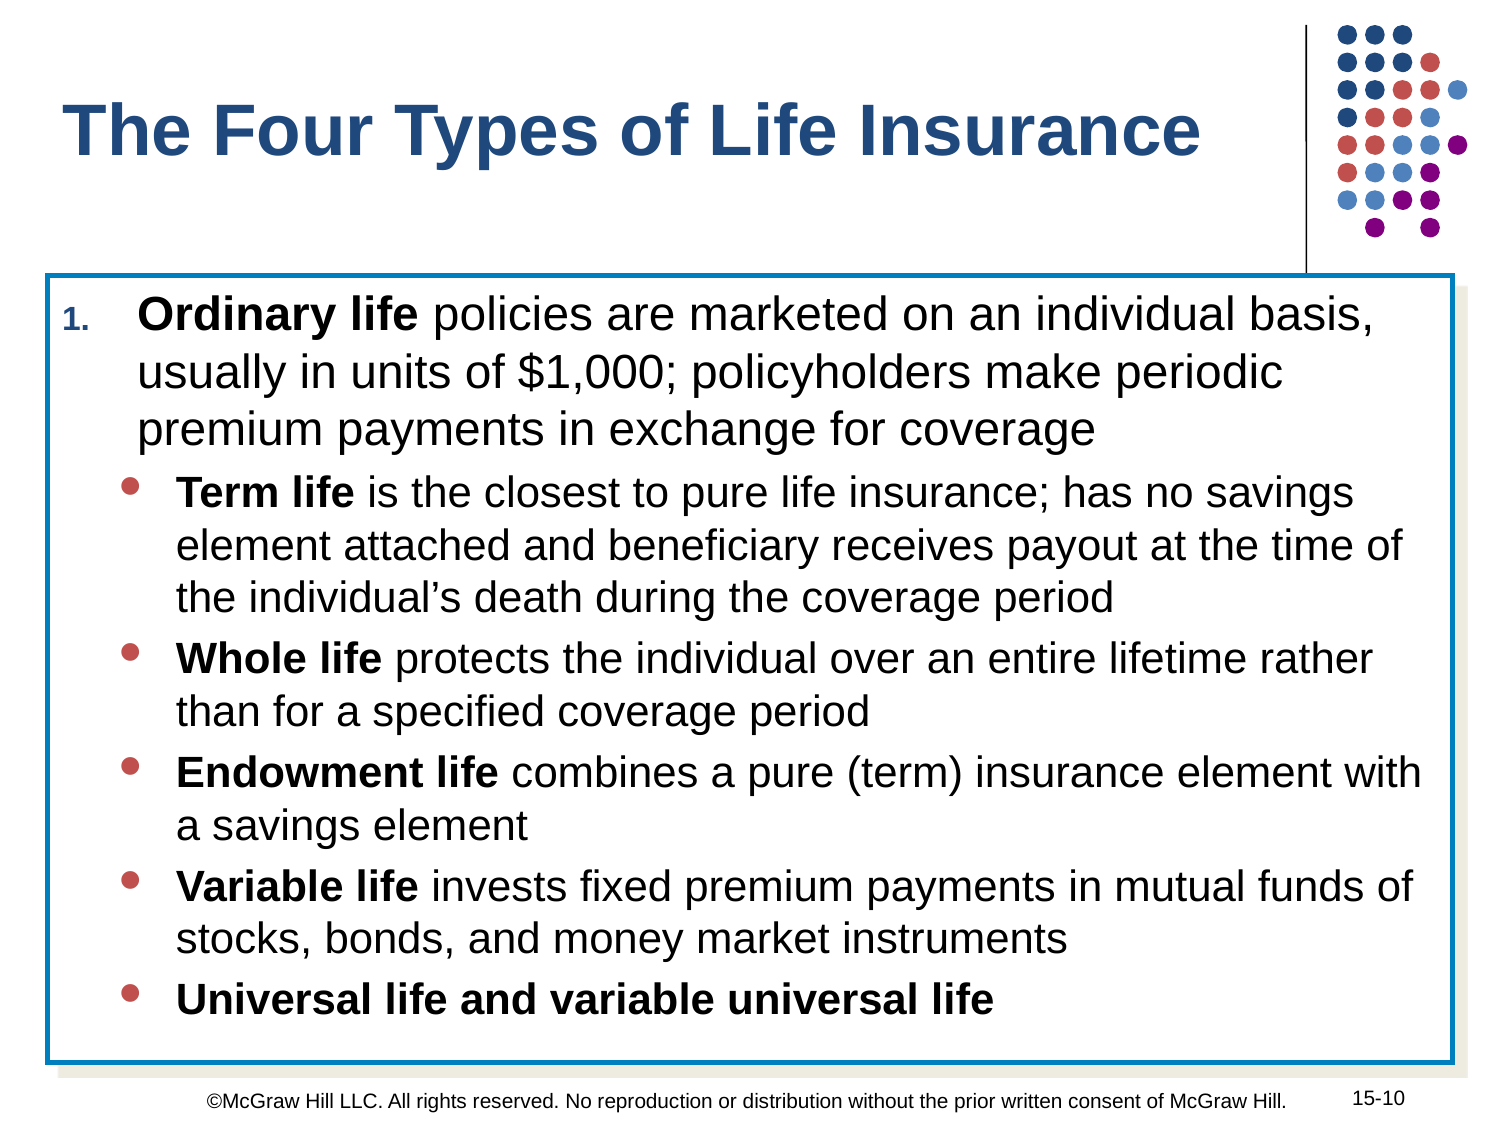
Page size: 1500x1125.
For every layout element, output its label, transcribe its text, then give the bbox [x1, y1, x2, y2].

title The Four Types of Life Insurance [47, 20, 1286, 233]
footer ©McGraw Hill LLC. All rights reserved. No reproduction or distribution without the prior written consent of McGraw Hill. [85, 1079, 1415, 1125]
list Ordinary life policies are marketed on an individual basis, usually in units of $1,000; policyholders make periodic premium payments in exchange for coverage Term life is the closest to pure life insurance; has no savings element attached and beneficiary receives payout at the time of the individual’s death during the coverage period Whole life protects the individual over an entire lifetime rather than for a specified coverage period Endowment life combines a pure (term) insurance element with a savings element Variable life invests fixed premium payments in mutual funds of stocks, bonds, and money market instruments Universal life and variable universal life [47, 275, 1453, 1063]
slide_number 15-10 [1070, 1077, 1421, 1123]
